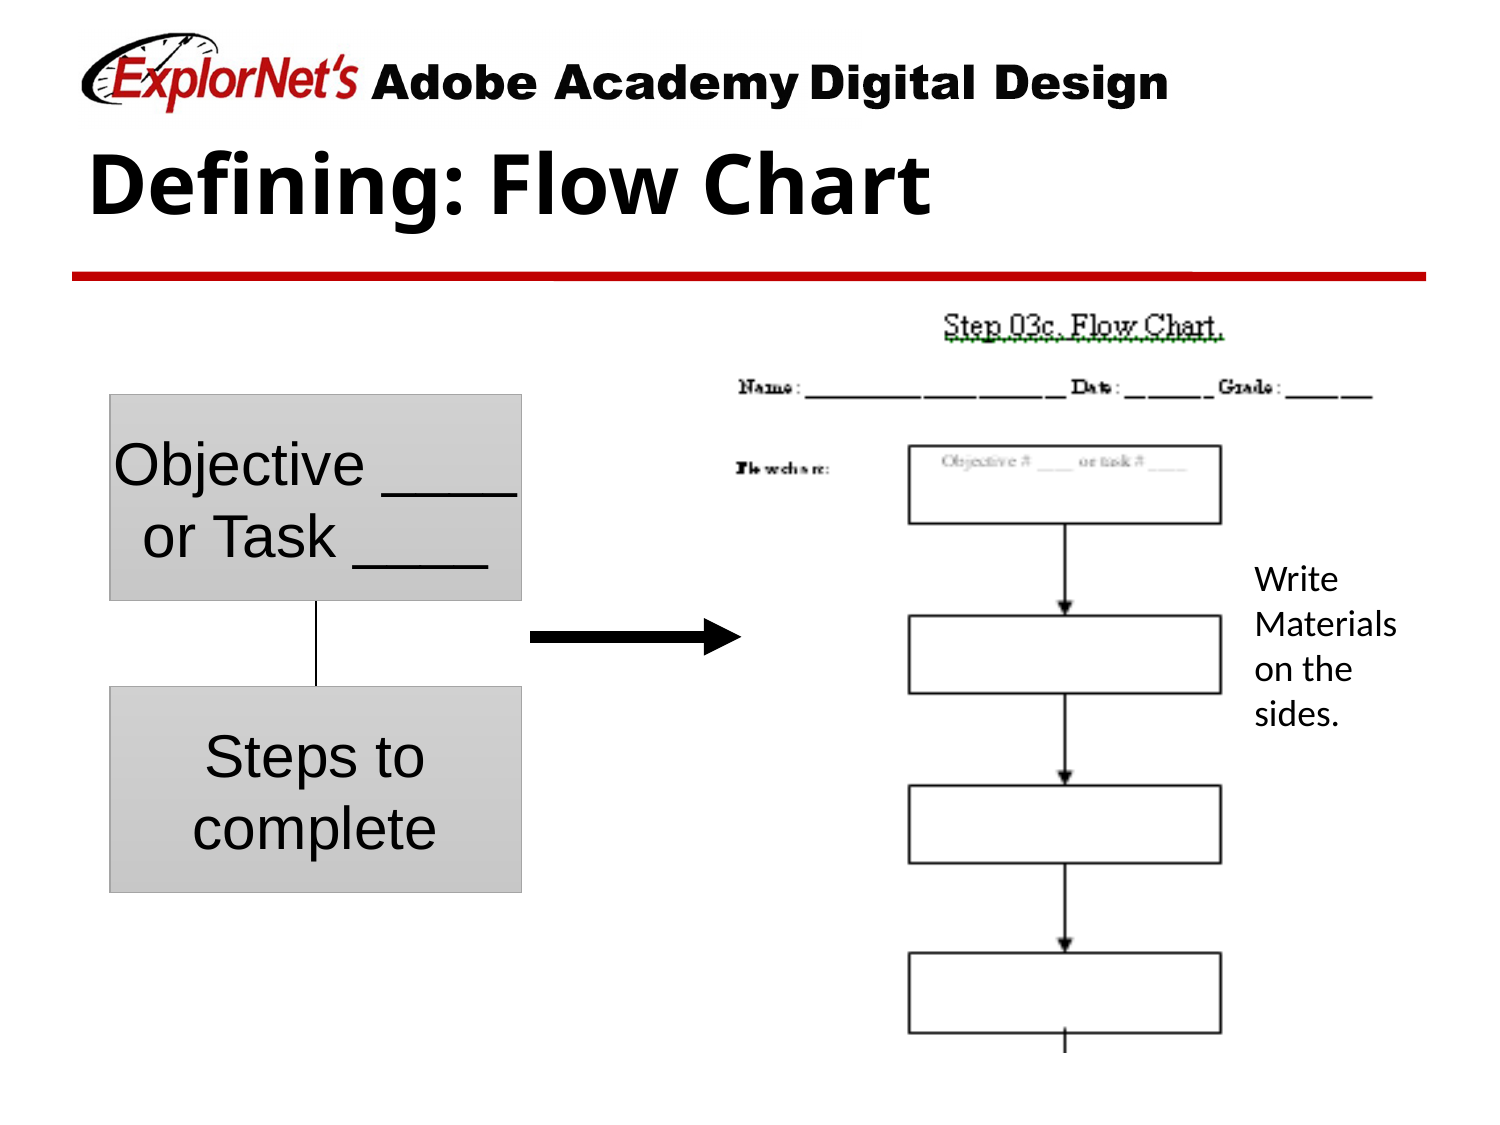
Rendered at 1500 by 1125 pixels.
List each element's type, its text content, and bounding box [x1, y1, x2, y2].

picture [721, 294, 1452, 1053]
title Defining: Flow Chart [71, 120, 1429, 255]
picture [78, 29, 1182, 120]
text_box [24, 394, 607, 893]
